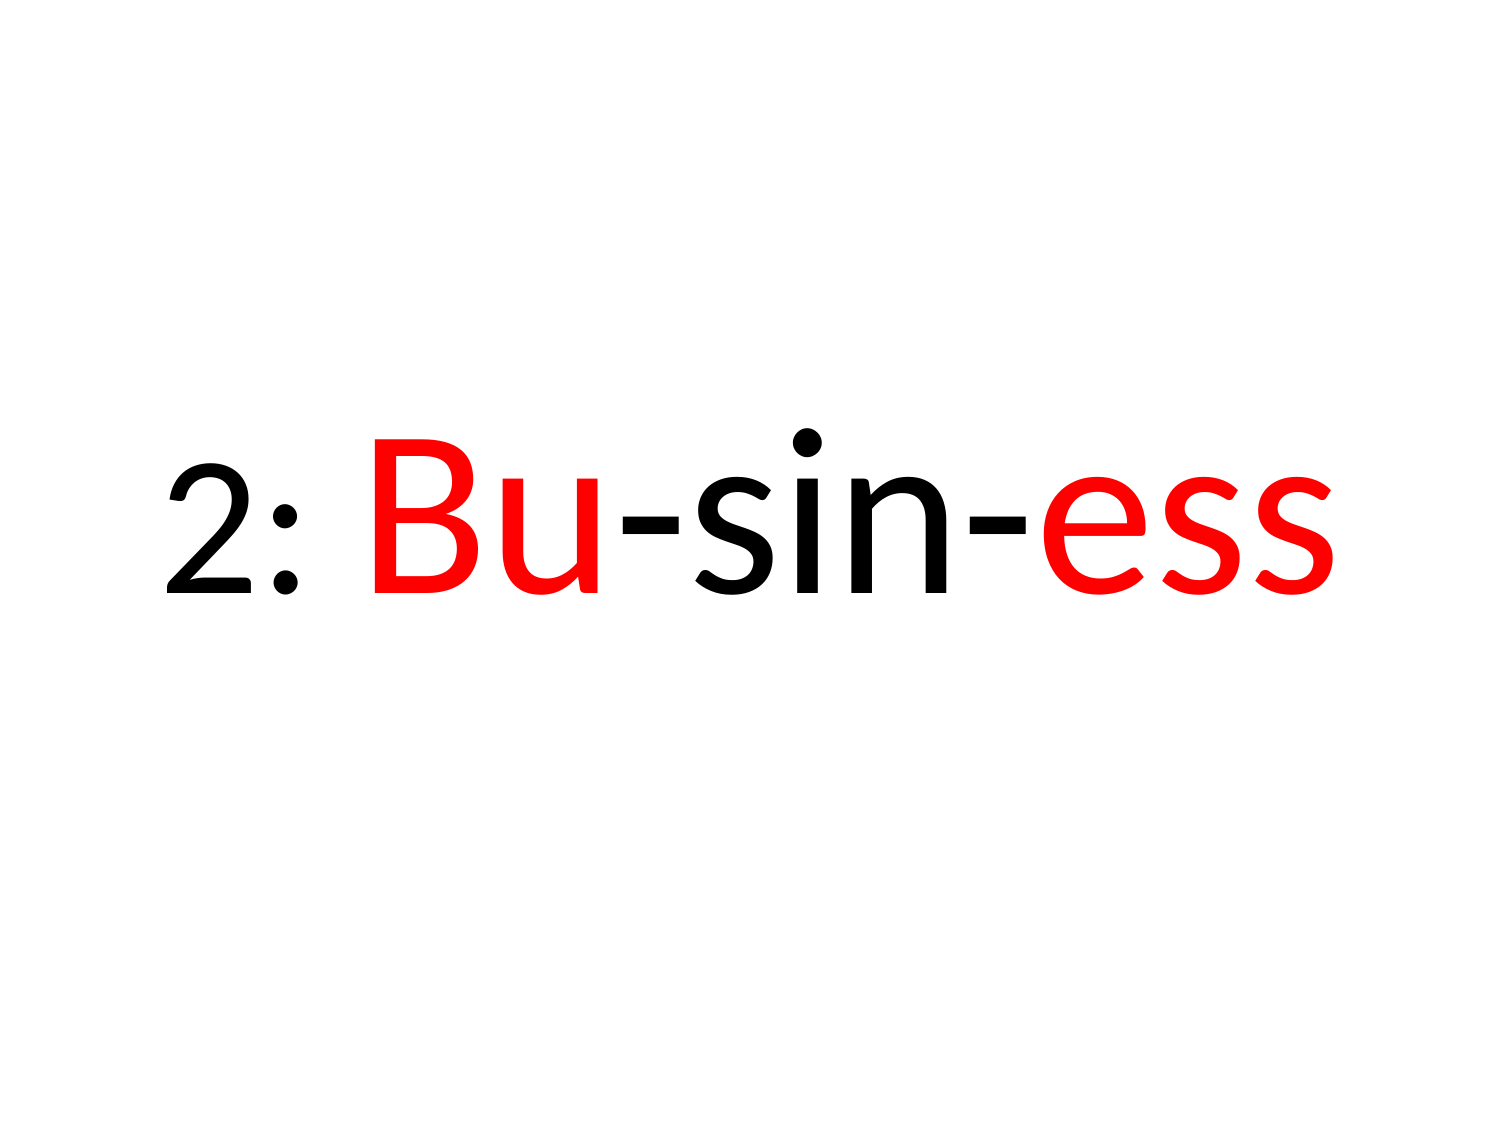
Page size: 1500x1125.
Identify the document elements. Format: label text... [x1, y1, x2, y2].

title 2: Bu-sin-ess [112, 377, 1388, 619]
